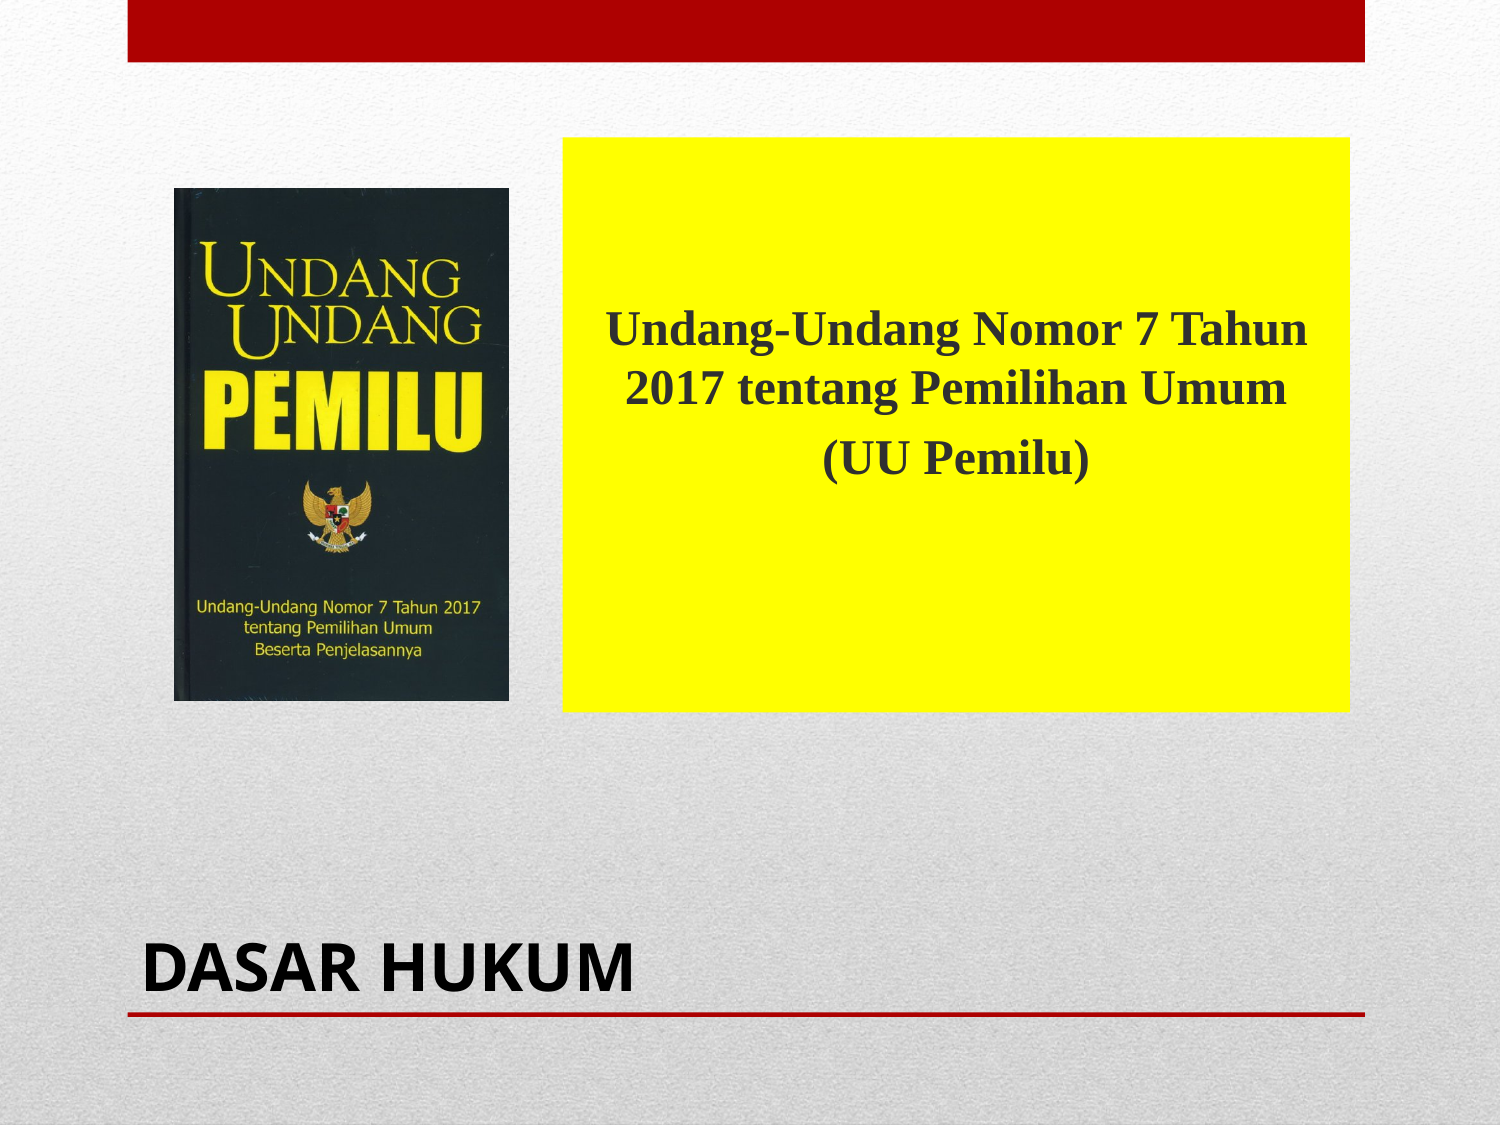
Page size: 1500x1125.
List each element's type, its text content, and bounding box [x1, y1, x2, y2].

title DASAR HUKUM [125, 924, 1238, 1013]
picture [174, 187, 510, 702]
text_box Undang-Undang Nomor 7 Tahun 2017 tentang Pemilihan Umum (UU Pemilu) [562, 137, 1350, 713]
